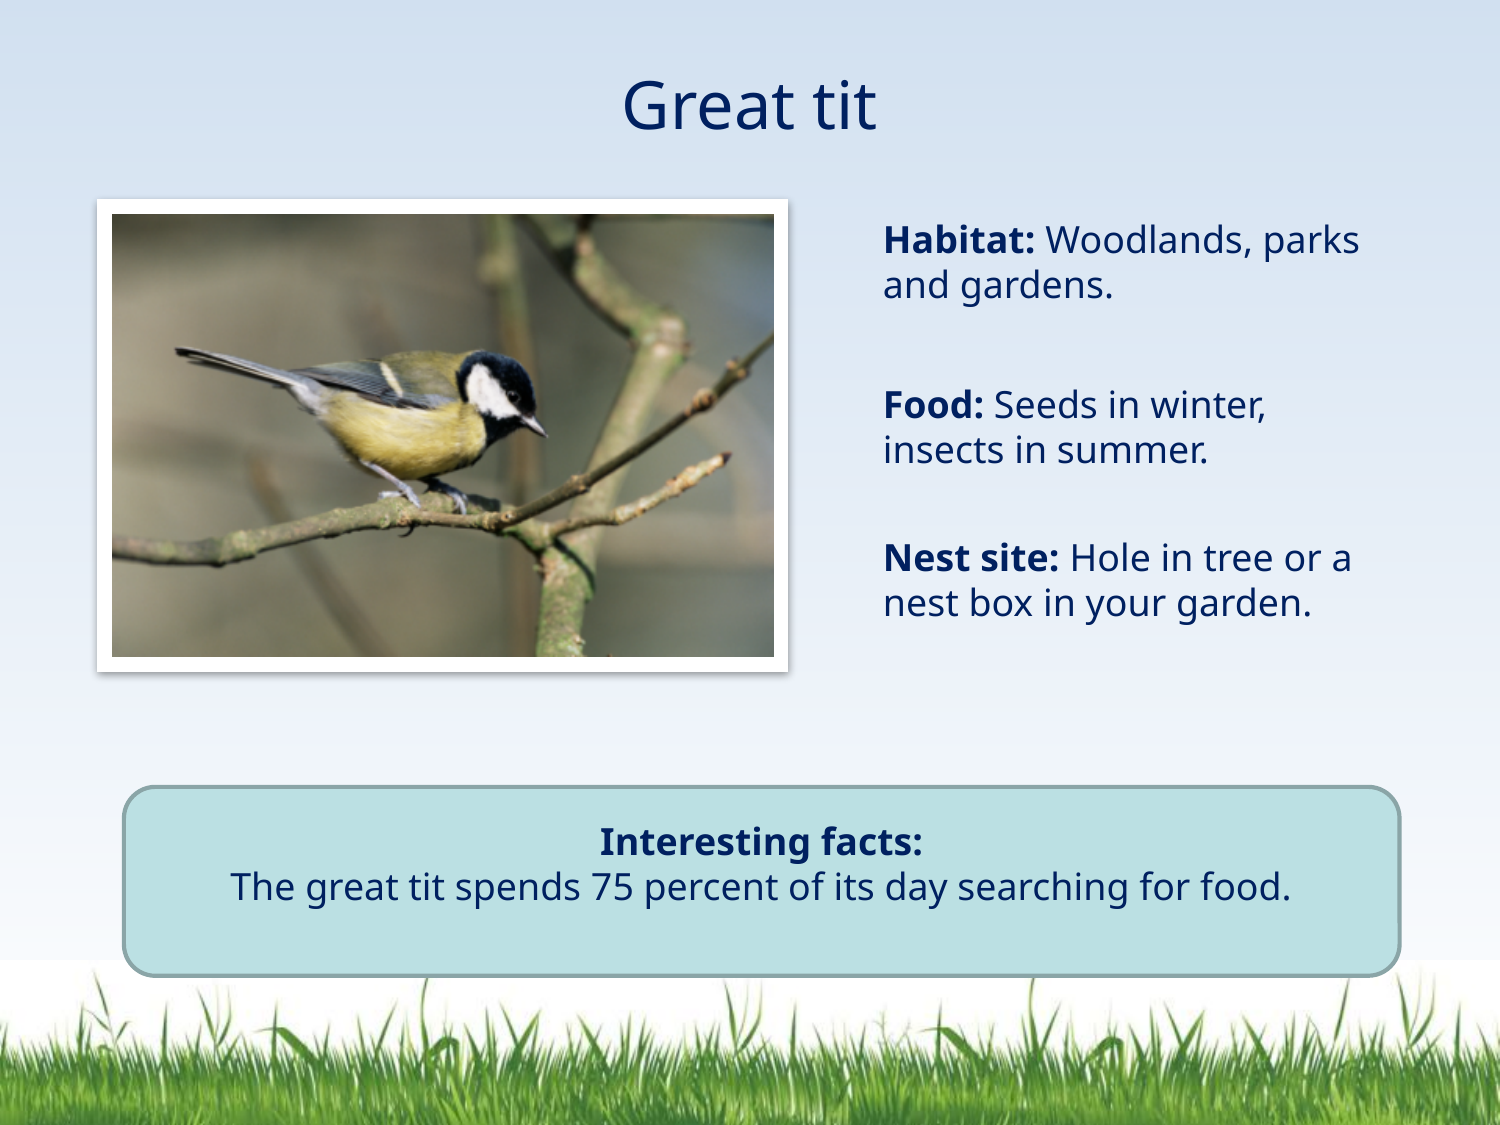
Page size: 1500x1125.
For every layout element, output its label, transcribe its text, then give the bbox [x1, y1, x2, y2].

text_box Habitat: Woodlands, parks and gardens. [868, 208, 1436, 314]
picture [111, 213, 774, 658]
text_box Nest site: Hole in tree or a nest box in your garden. [868, 527, 1435, 632]
text_box [121, 784, 1402, 958]
picture [0, 960, 1500, 1125]
text_box Interesting facts: The great tit spends 75 percent of its day searching for food. [159, 810, 1365, 916]
text_box Great tit [74, 56, 1425, 244]
text_box Food: Seeds in winter, insects in summer. [868, 373, 1400, 479]
